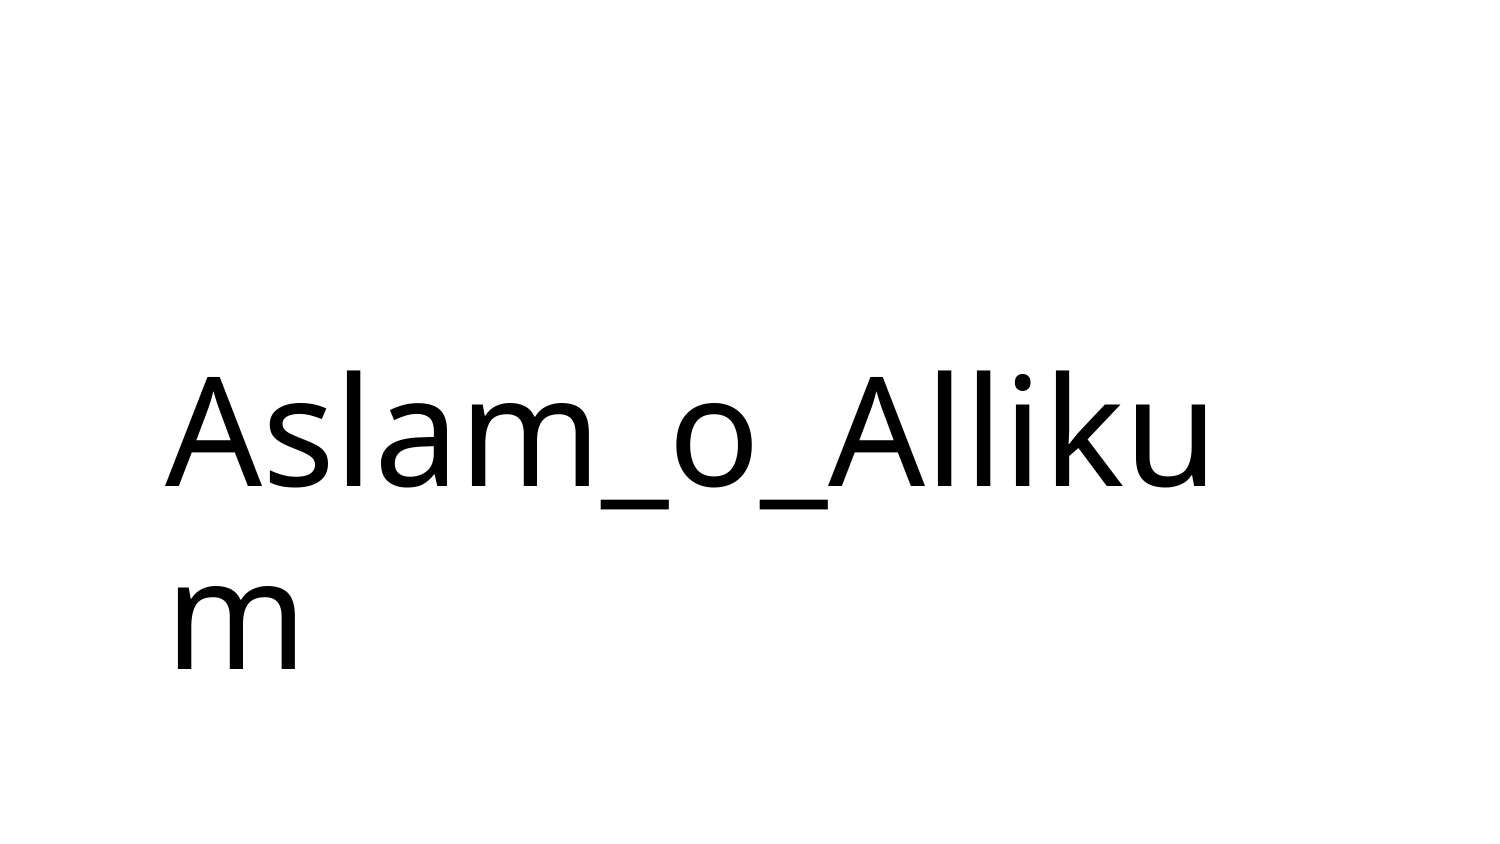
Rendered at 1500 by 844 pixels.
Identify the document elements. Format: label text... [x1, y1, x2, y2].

text_box Aslam_o_Allikum [149, 319, 1350, 529]
